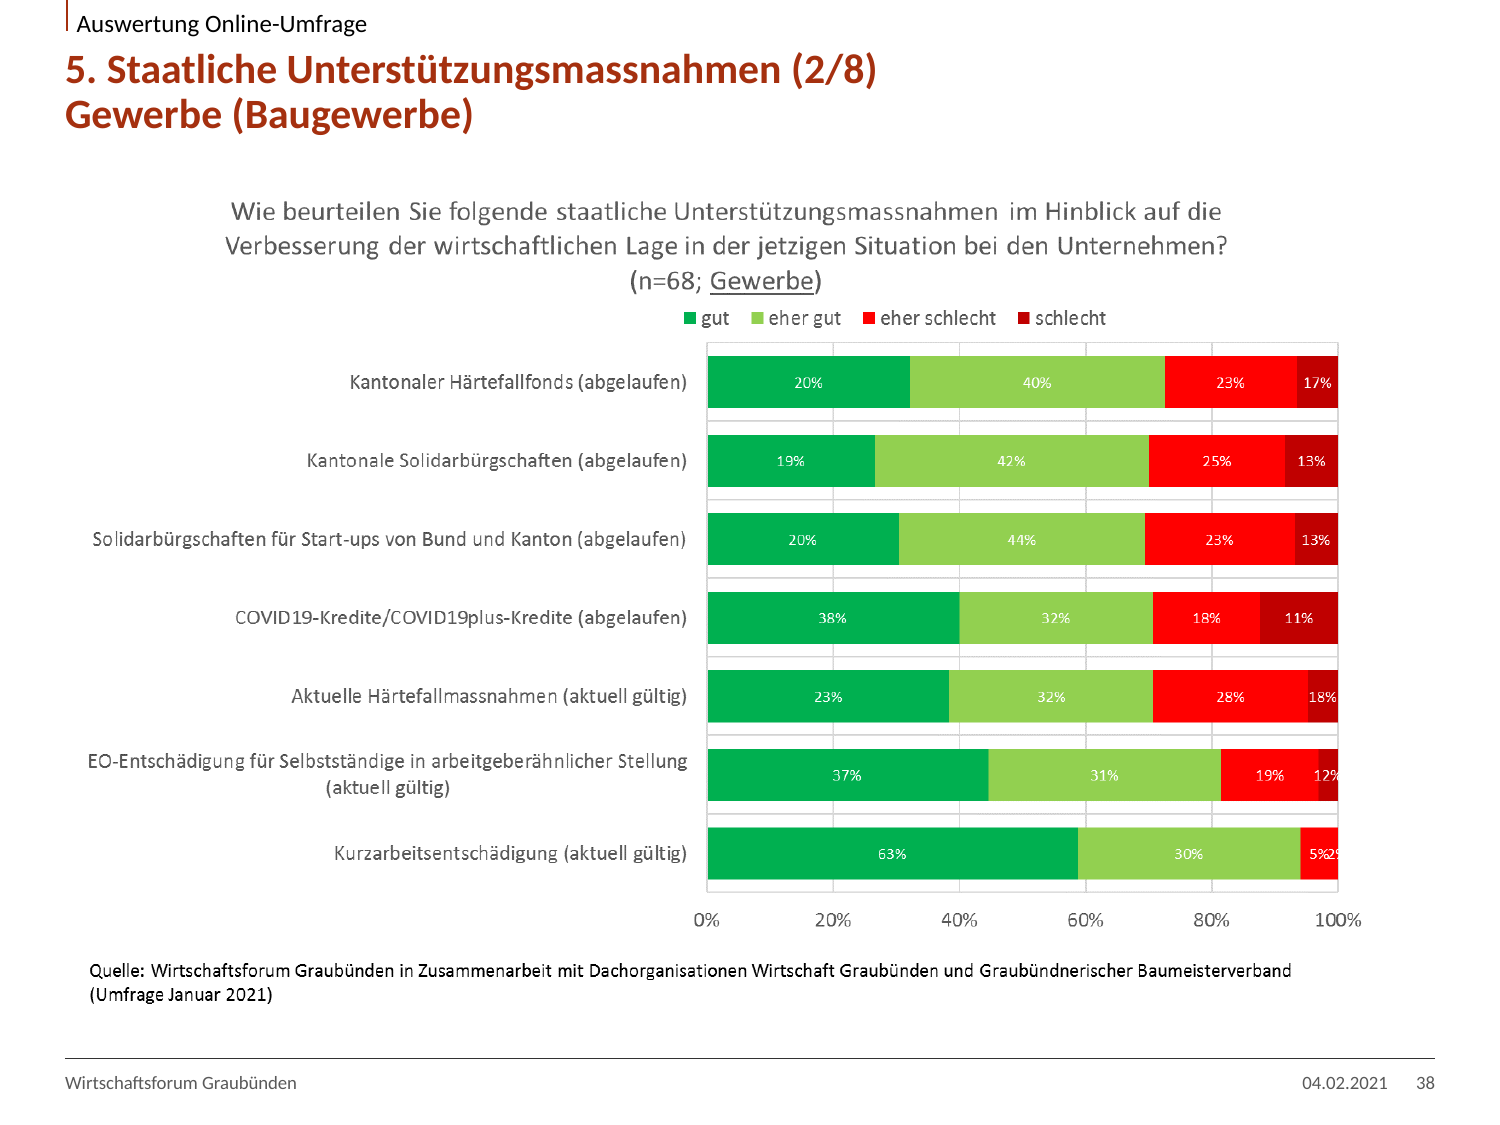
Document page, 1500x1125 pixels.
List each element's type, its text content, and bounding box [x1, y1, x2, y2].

list Auswertung Online-Umfrage [76, 0, 1436, 43]
footer Wirtschaftsforum Graubünden [64, 1070, 965, 1118]
slide_number 38 [1399, 1070, 1436, 1118]
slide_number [1009, 1070, 1388, 1118]
picture [76, 179, 1376, 1020]
title 5. Staatliche Unterstützungsmassnahmen (2/8) Gewerbe (Baugewerbe) [64, 42, 1436, 138]
